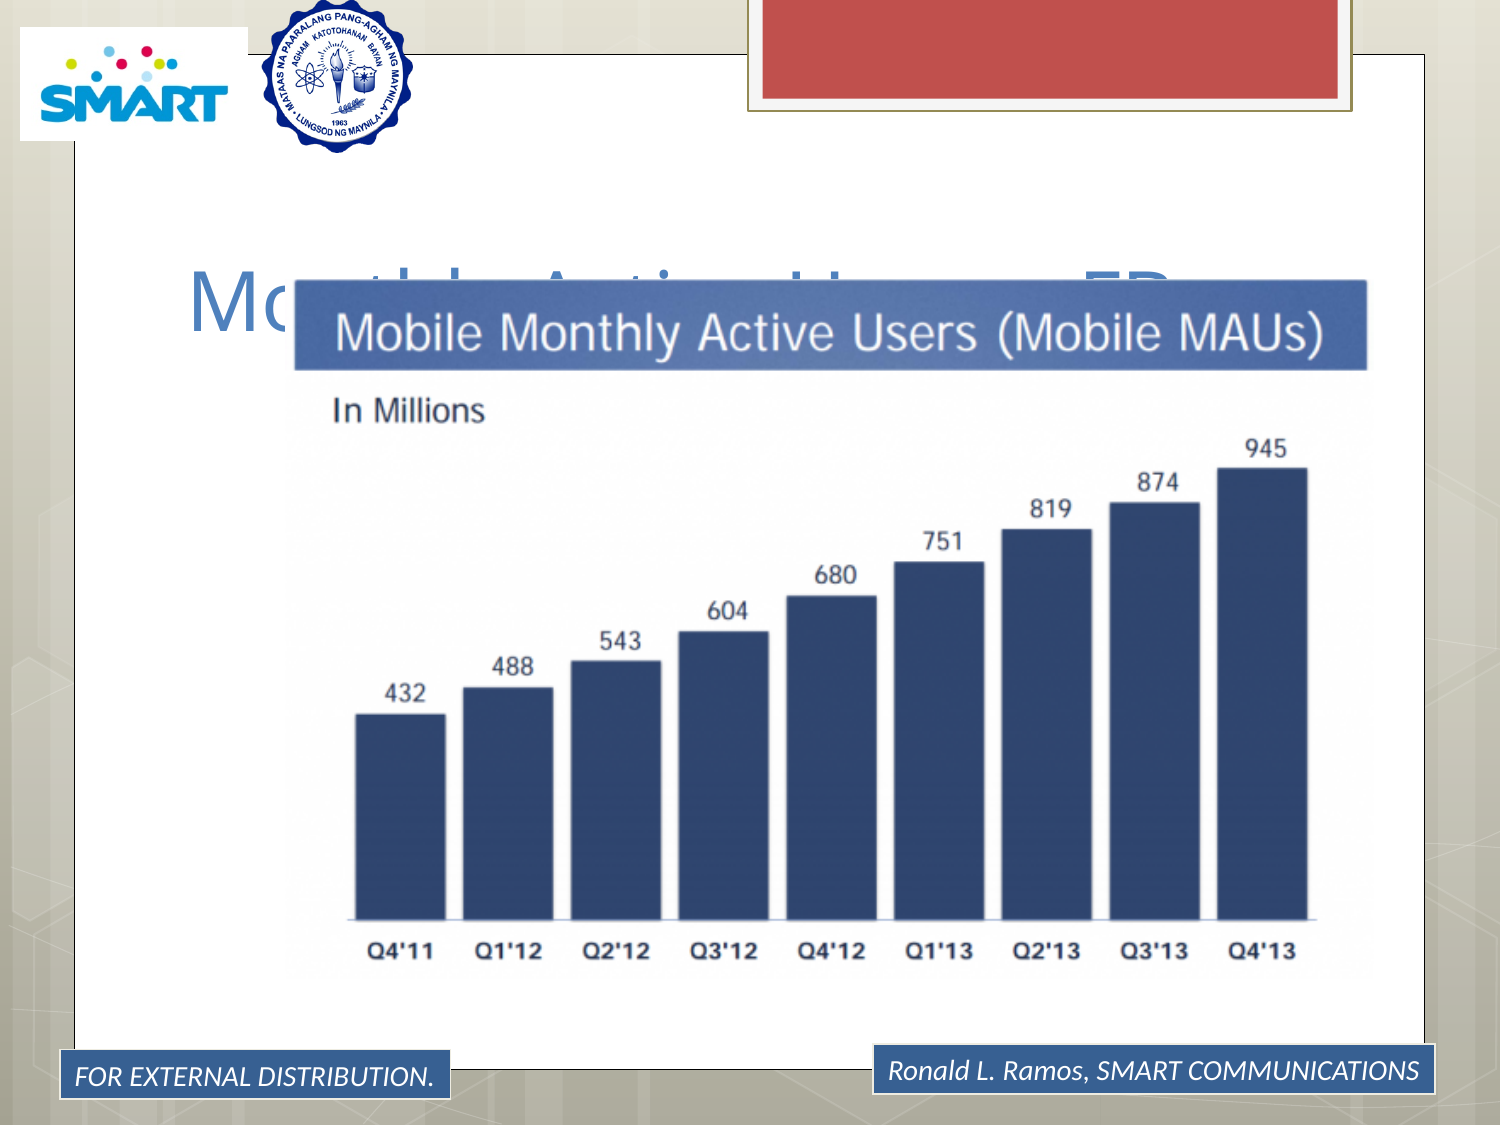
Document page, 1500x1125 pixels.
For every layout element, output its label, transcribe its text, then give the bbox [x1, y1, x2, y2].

title Monthly Active Users - FB [171, 168, 1324, 357]
picture [20, 27, 248, 141]
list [285, 176, 1375, 1081]
picture [261, 0, 413, 153]
